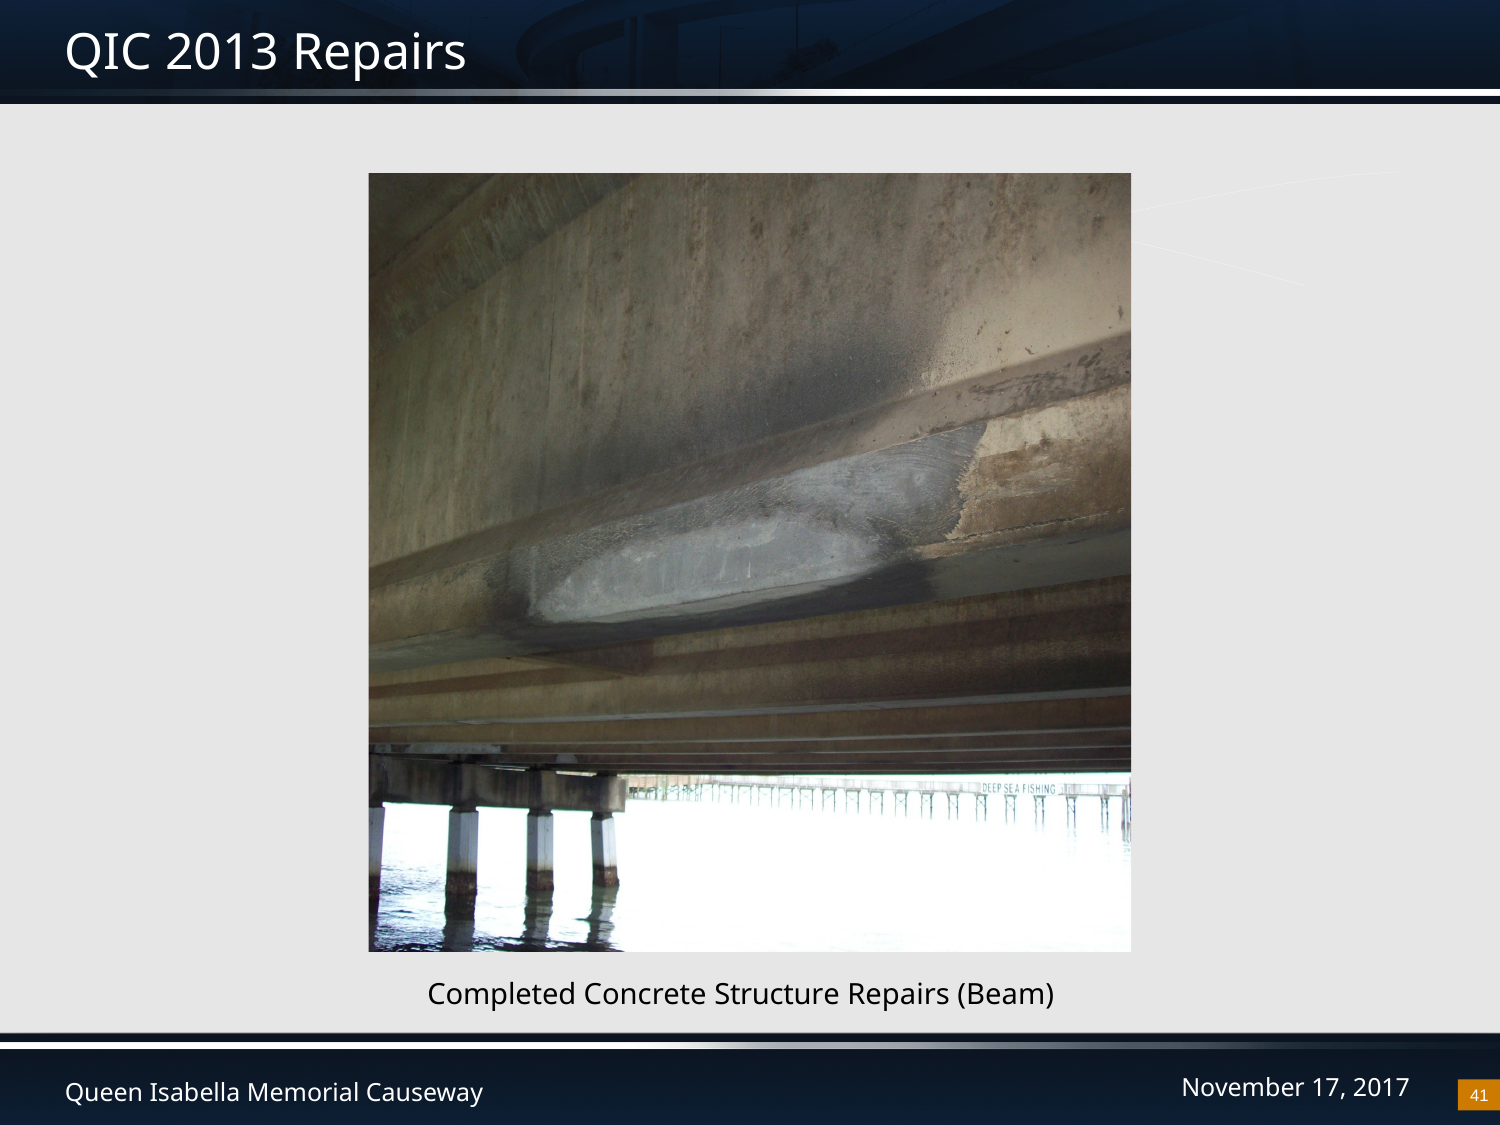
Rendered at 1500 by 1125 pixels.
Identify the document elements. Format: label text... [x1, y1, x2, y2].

text_box Completed Concrete Structure Repairs (Beam) [425, 975, 1088, 1056]
text_box [368, 173, 1132, 952]
slide_number 41 [1454, 1079, 1489, 1110]
text_box QIC 2013 Repairs [49, 12, 1421, 89]
picture [0, 0, 1500, 104]
picture [0, 1032, 1500, 1125]
